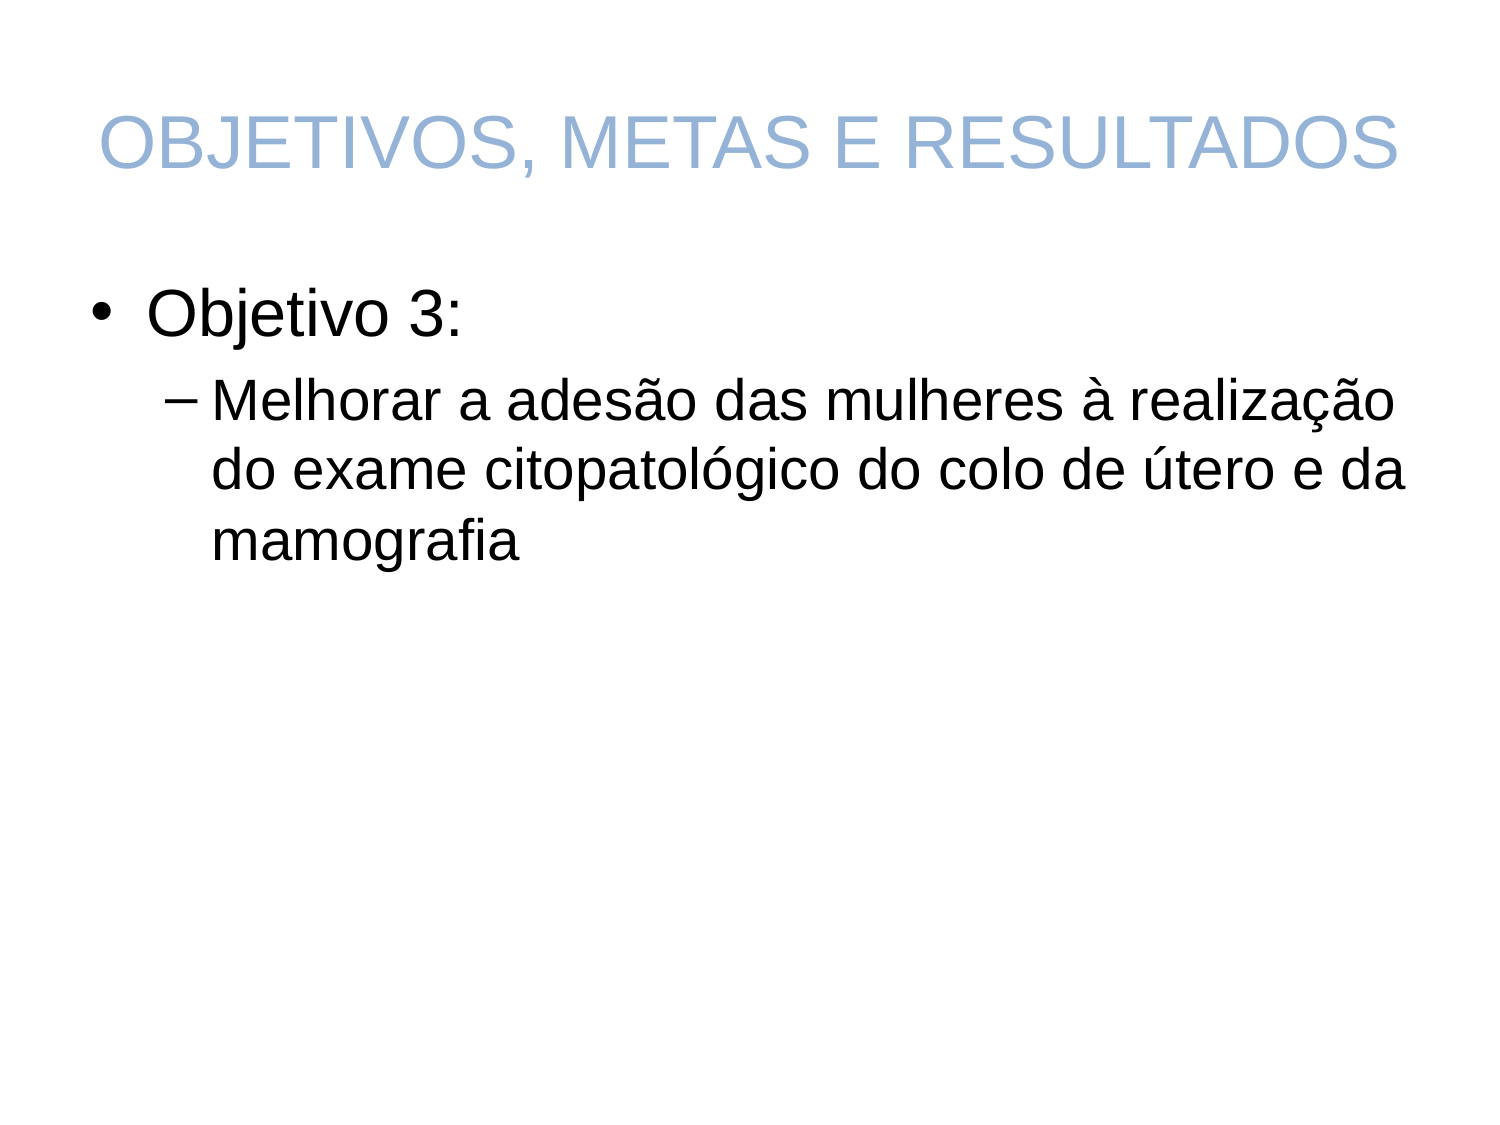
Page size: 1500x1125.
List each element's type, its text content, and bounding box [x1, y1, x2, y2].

list Objetivo 3: Melhorar a adesão das mulheres à realização do exame citopatológico do colo de útero e da mamografia [75, 262, 1425, 1005]
title OBJETIVOS, METAS E RESULTADOS [75, 45, 1425, 233]
